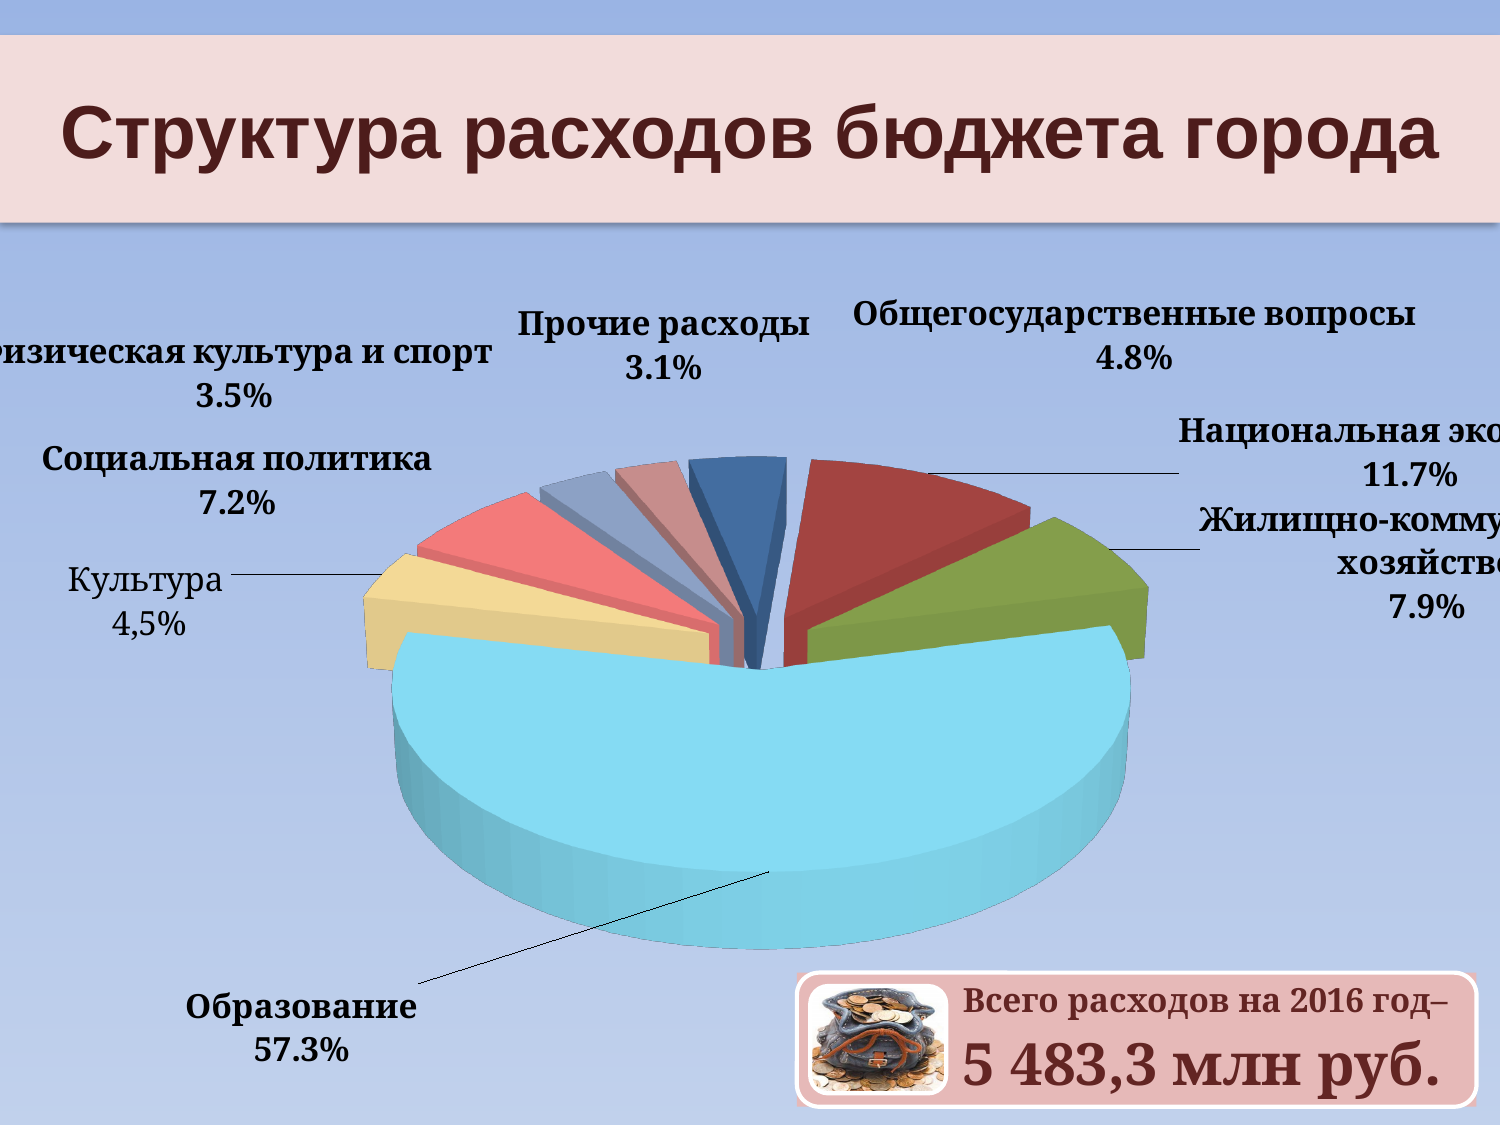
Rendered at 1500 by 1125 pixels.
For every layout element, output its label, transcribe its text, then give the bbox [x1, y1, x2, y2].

chart [0, 140, 1500, 1125]
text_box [796, 972, 1477, 1107]
text_box Структура расходов бюджета города [0, 35, 1500, 138]
